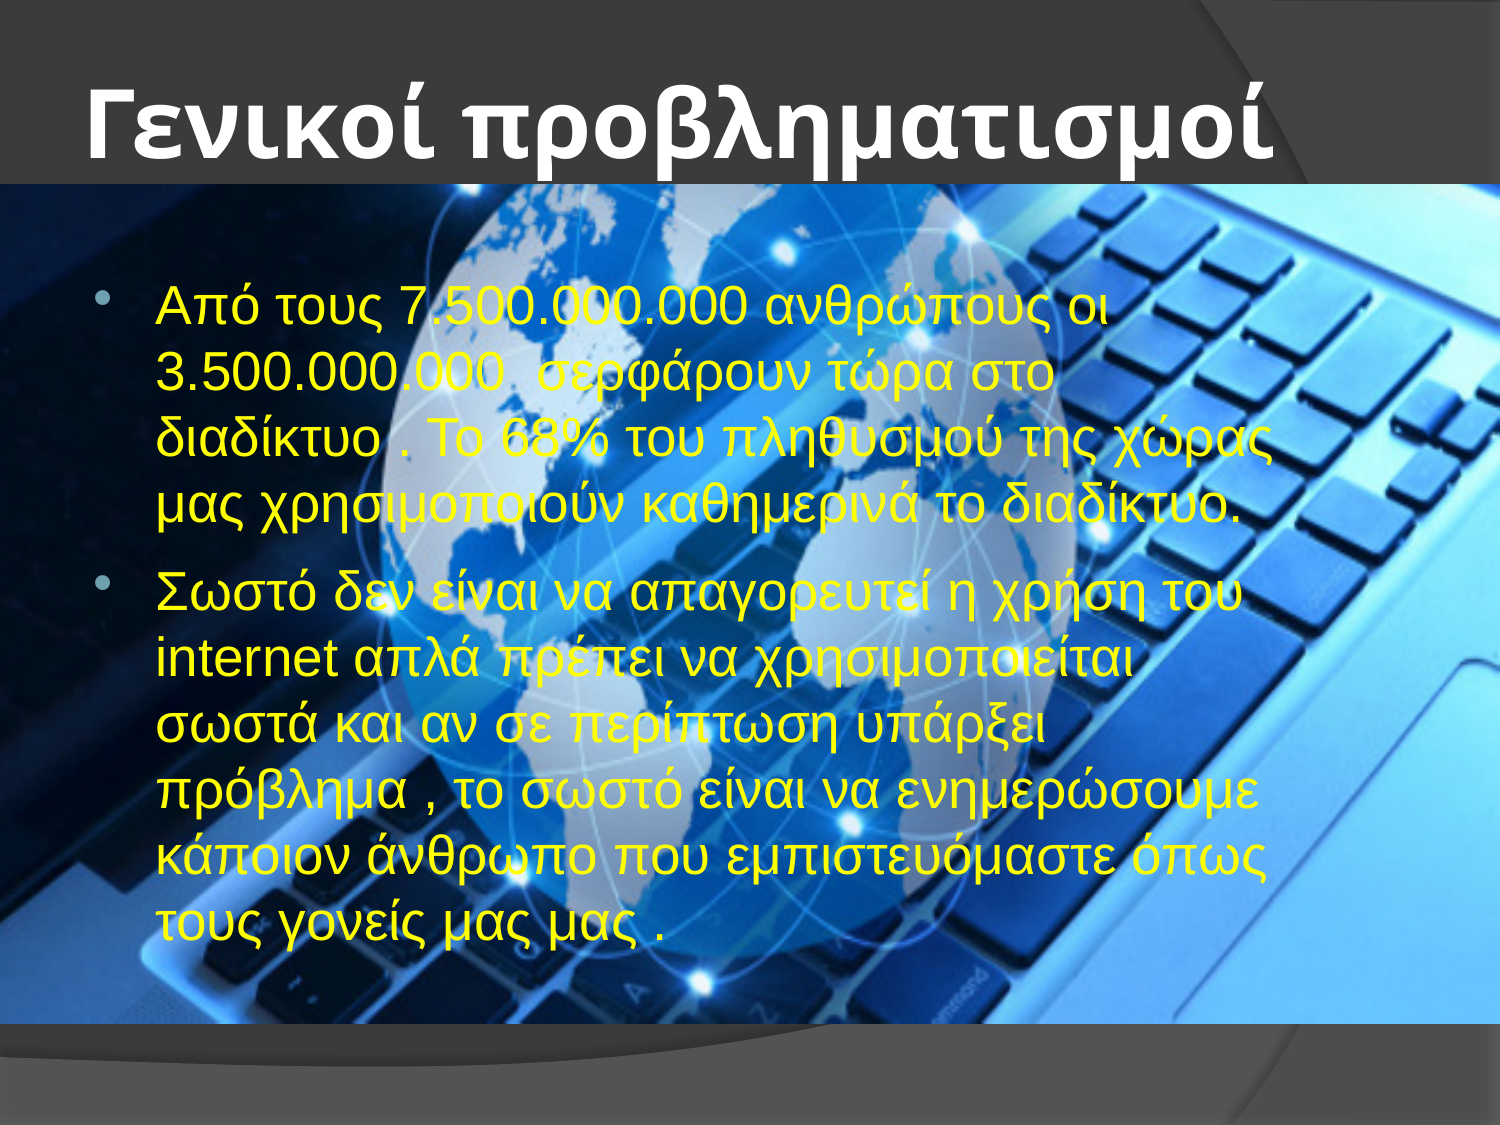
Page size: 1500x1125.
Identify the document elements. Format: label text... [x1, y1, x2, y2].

title Γενικοί προβληματισμοί [75, 45, 1300, 176]
picture [0, 184, 1500, 1024]
